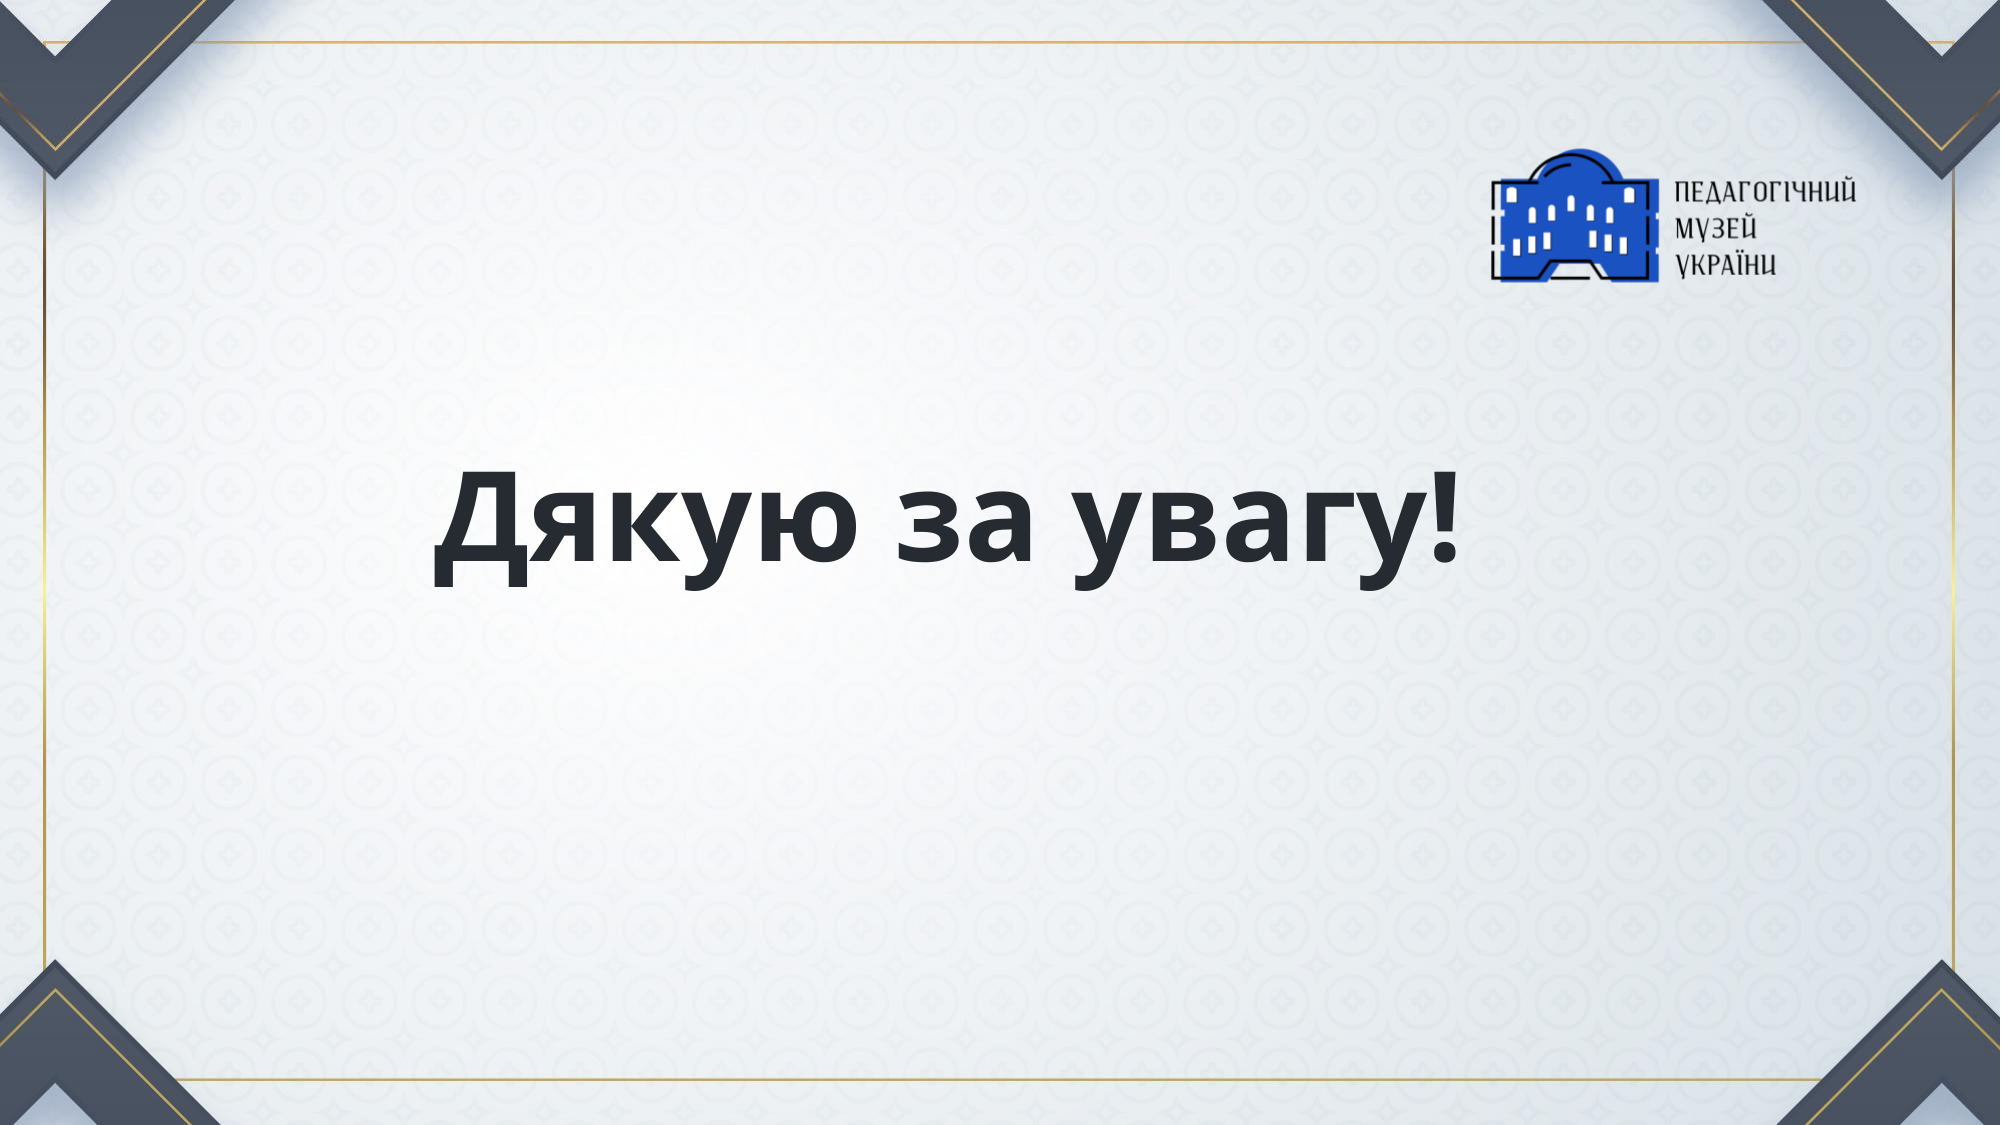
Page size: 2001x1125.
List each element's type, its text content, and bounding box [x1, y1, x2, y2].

picture [0, 0, 2000, 1125]
title Дякую за увагу! [77, 410, 1823, 632]
